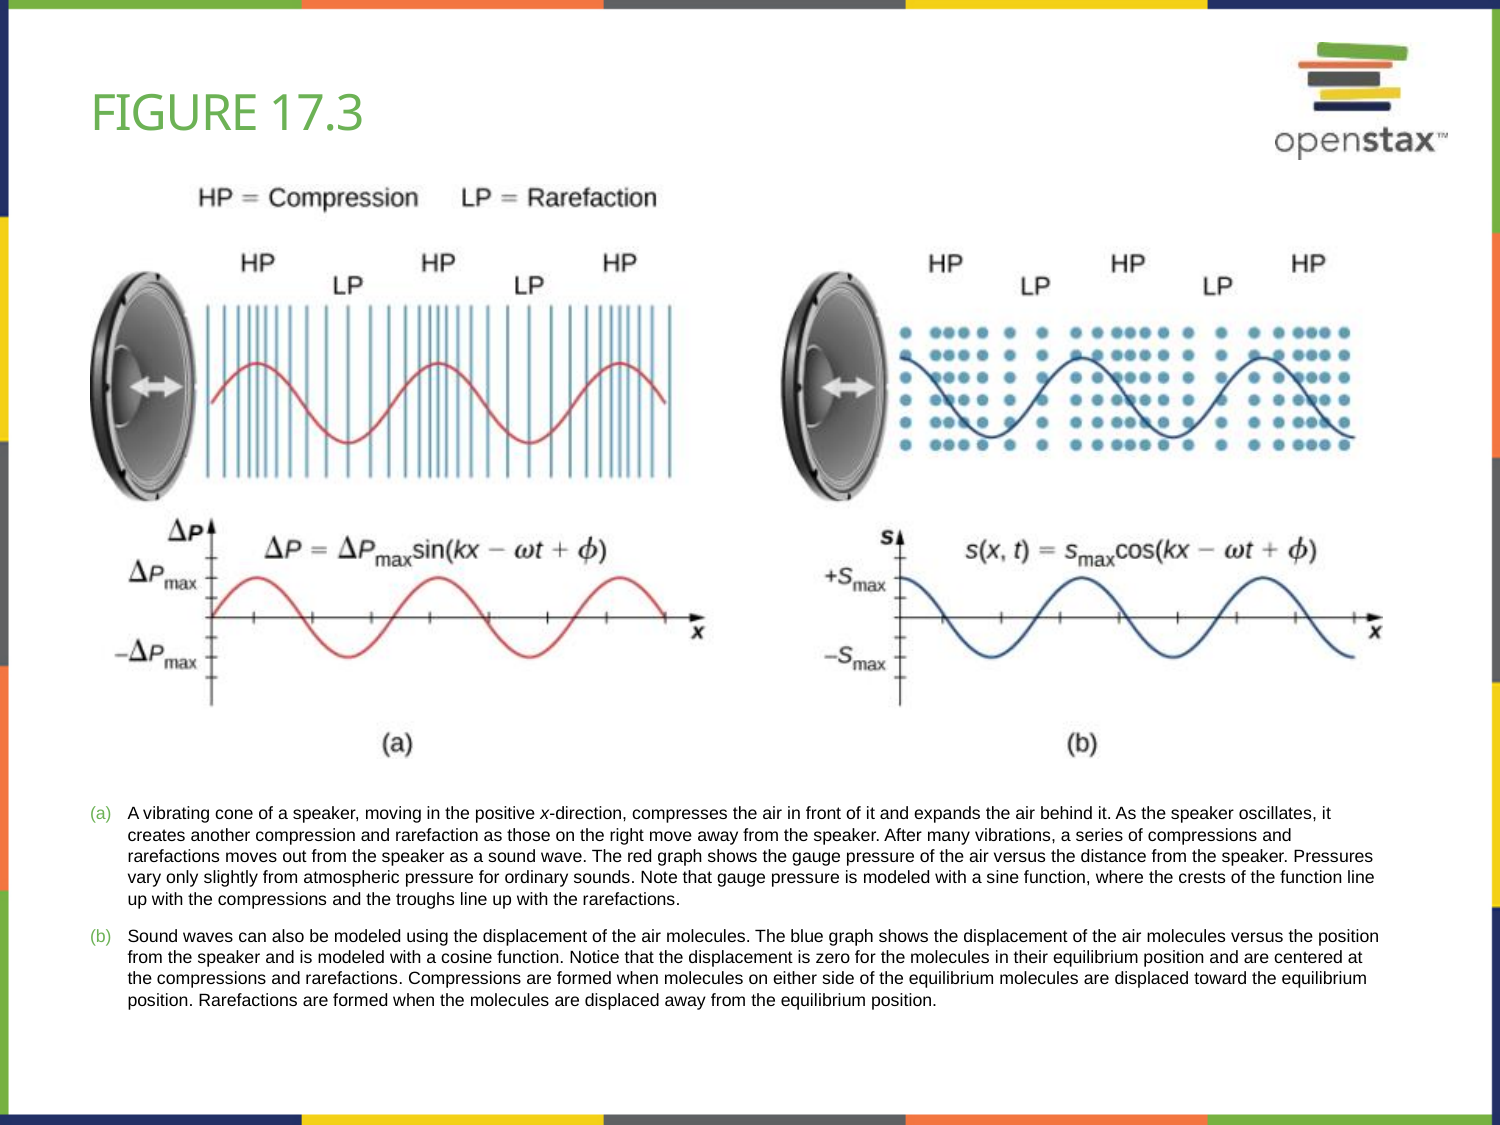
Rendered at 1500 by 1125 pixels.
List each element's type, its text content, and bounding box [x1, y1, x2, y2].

list A vibrating cone of a speaker, moving in the positive x-direction, compresses the air in front of it and expands the air behind it. As the speaker oscillates, it creates another compression and rarefaction as those on the right move away from the speaker. After many vibrations, a series of compressions and rarefactions moves out from the speaker as a sound wave. The red graph shows the gauge pressure of the air versus the distance from the speaker. Pressures vary only slightly from atmospheric pressure for ordinary sounds. Note that gauge pressure is modeled with a sine function, where the crests of the function line up with the compressions and the troughs line up with the rarefactions. Sound waves can also be modeled using the displacement of the air molecules. The blue graph shows the displacement of the air molecules versus the position from the speaker and is modeled with a cosine function. Notice that the displacement is zero for the molecules in their equilibrium position and are centered at the compressions and rarefactions. Compressions are formed when molecules on either side of the equilibrium molecules are displaced toward the equilibrium position. Rarefactions are formed when the molecules are displaced away from the equilibrium position. [75, 794, 1398, 986]
picture [0, 0, 1500, 1125]
title Figure 17.3 [75, 39, 1275, 148]
